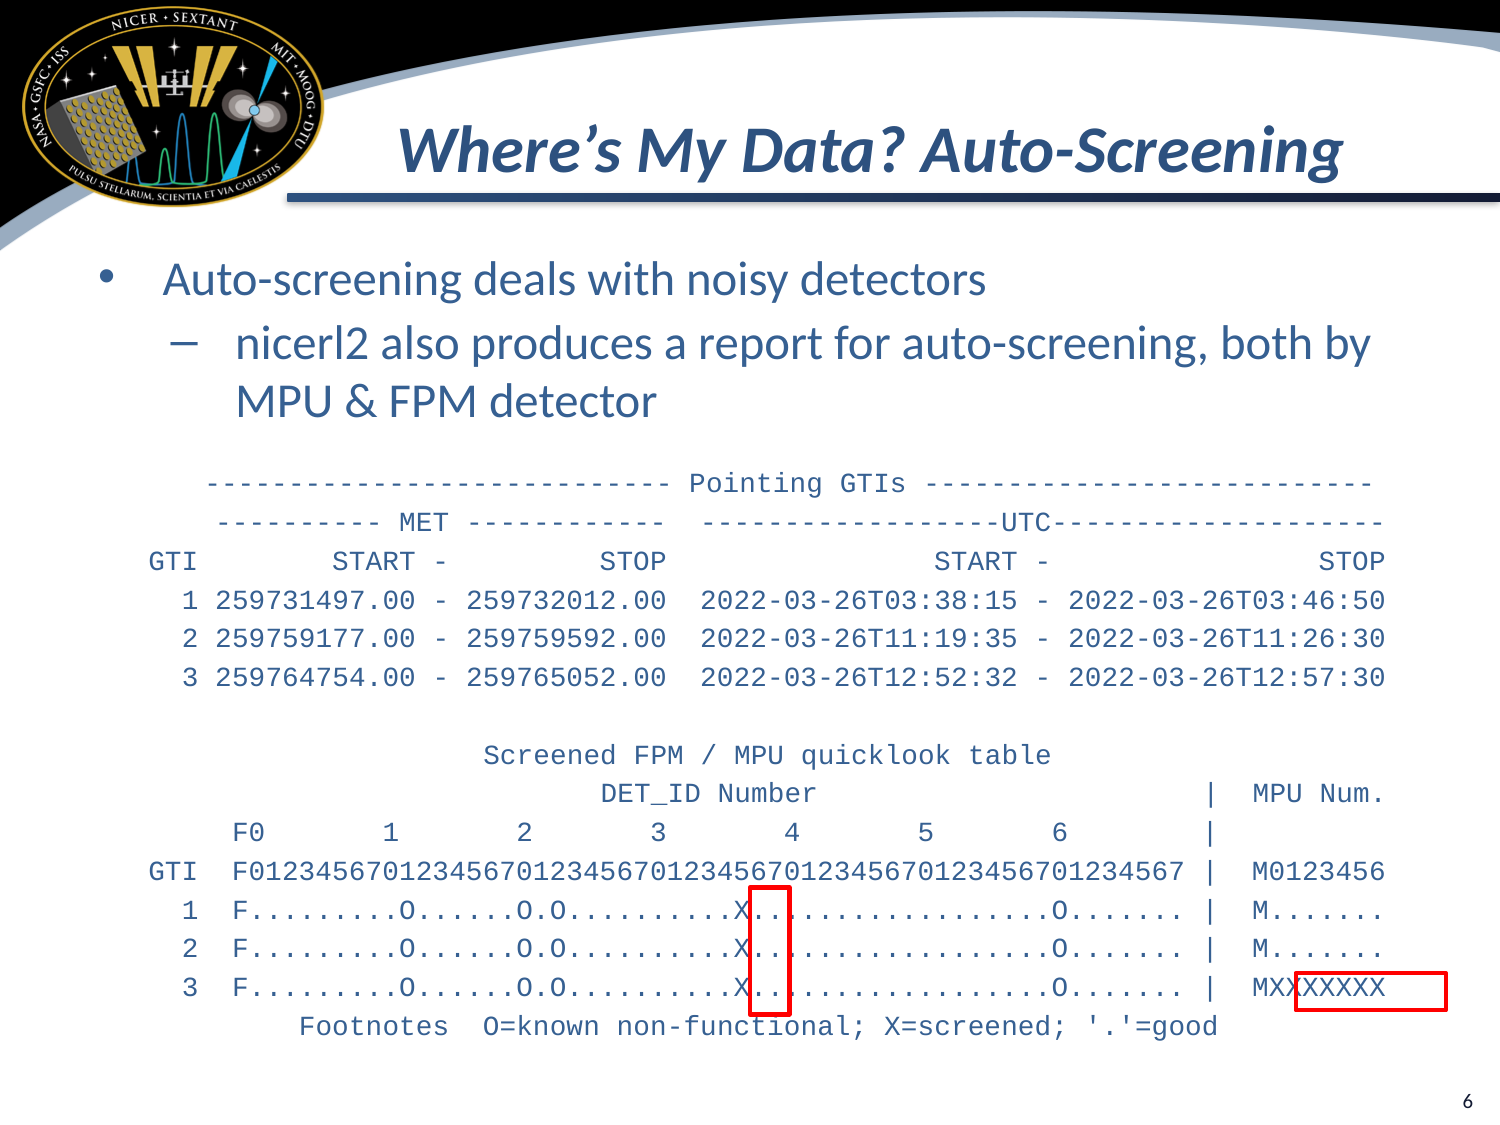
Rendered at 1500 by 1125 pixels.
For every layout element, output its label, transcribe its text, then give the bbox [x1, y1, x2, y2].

text_box [1294, 971, 1448, 1012]
list Auto-screening deals with noisy detectors nicerl2 also produces a report for auto-screening, both by MPU & FPM detector ---------------------------- Pointing GTIs --------------------------- ---------- MET ------------ ------------------UTC-------------------- GTI START - STOP START - STOP 1 259731497.00 - 259732012.00 2022-03-26T03:38:15 - 2022-03-26T03:46:50 2 259759177.00 - 259759592.00 2022-03-26T11:19:35 - 2022-03-26T11:26:30 3 259764754.00 - 259765052.00 2022-03-26T12:52:32 - 2022-03-26T12:57:30 Screened FPM / MPU quicklook table DET_ID Number | MPU Num. F0 1 2 3 4 5 6 | GTI F01234567012345670123456701234567012345670123456701234567 | M0123456 1 F.........O......O.O..........X..................O....... | M....... 2 F.........O......O.O..........X..................O....... | M....... 3 F.........O......O.O..........X..................O....... | MXXXXXXX Footnotes O=known non-functional; X=screened; '.'=good [75, 239, 1471, 1066]
text_box [748, 885, 792, 1017]
picture [0, 0, 1500, 1125]
title Where’s My Data? Auto-Screening [381, 88, 1425, 194]
